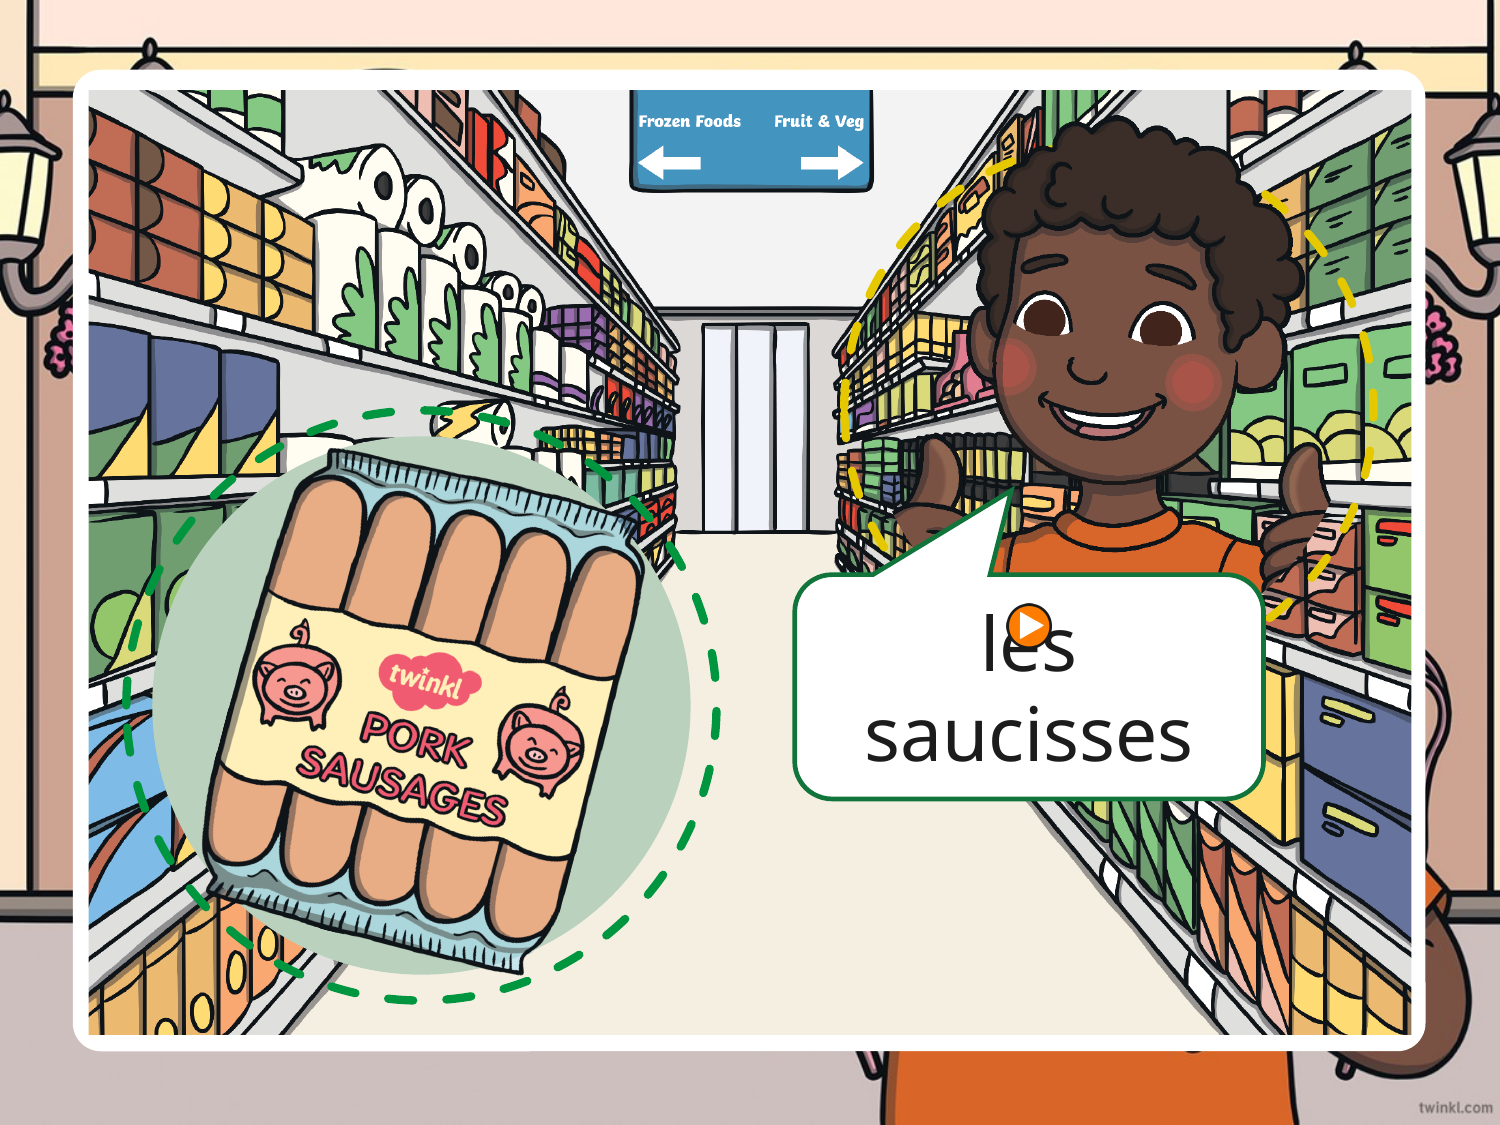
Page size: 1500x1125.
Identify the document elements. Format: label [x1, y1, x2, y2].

picture [0, 0, 1500, 1125]
text_box [867, 94, 1350, 649]
